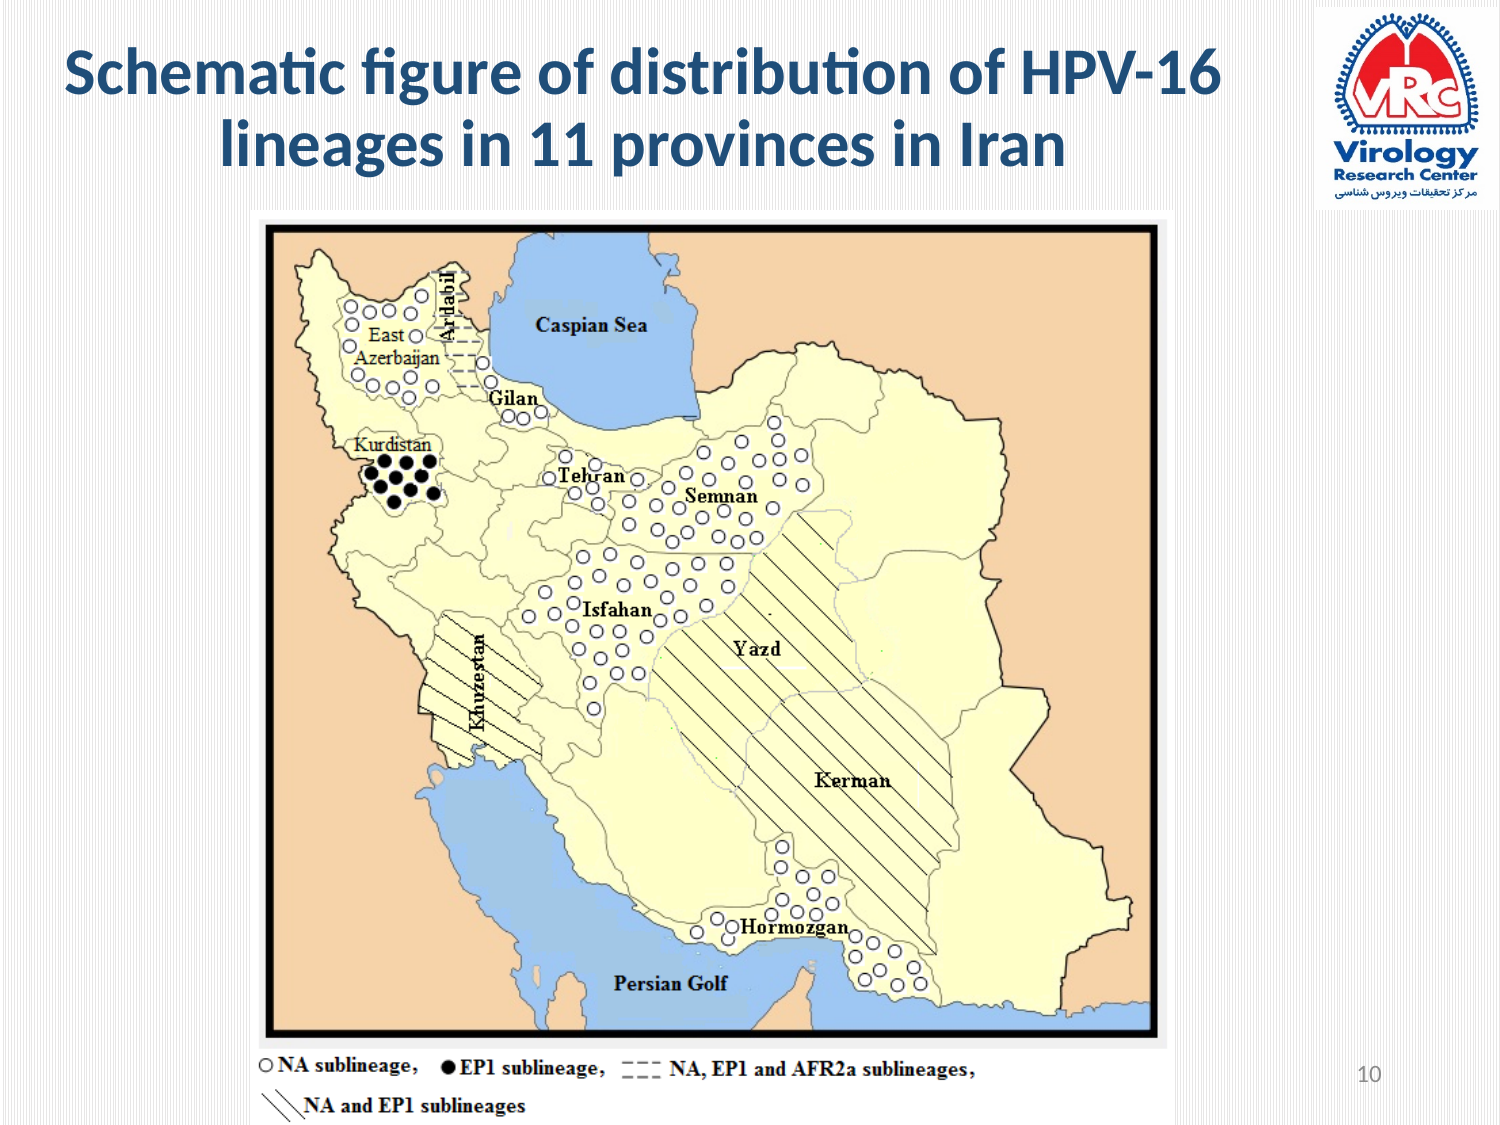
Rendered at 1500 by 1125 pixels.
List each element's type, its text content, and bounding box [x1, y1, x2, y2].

slide_number 10 [1174, 1042, 1397, 1103]
picture [1315, 7, 1498, 210]
title Schematic figure of distribution of HPV-16 lineages in 11 provinces in Iran [43, 19, 1245, 198]
picture [251, 210, 1174, 1125]
